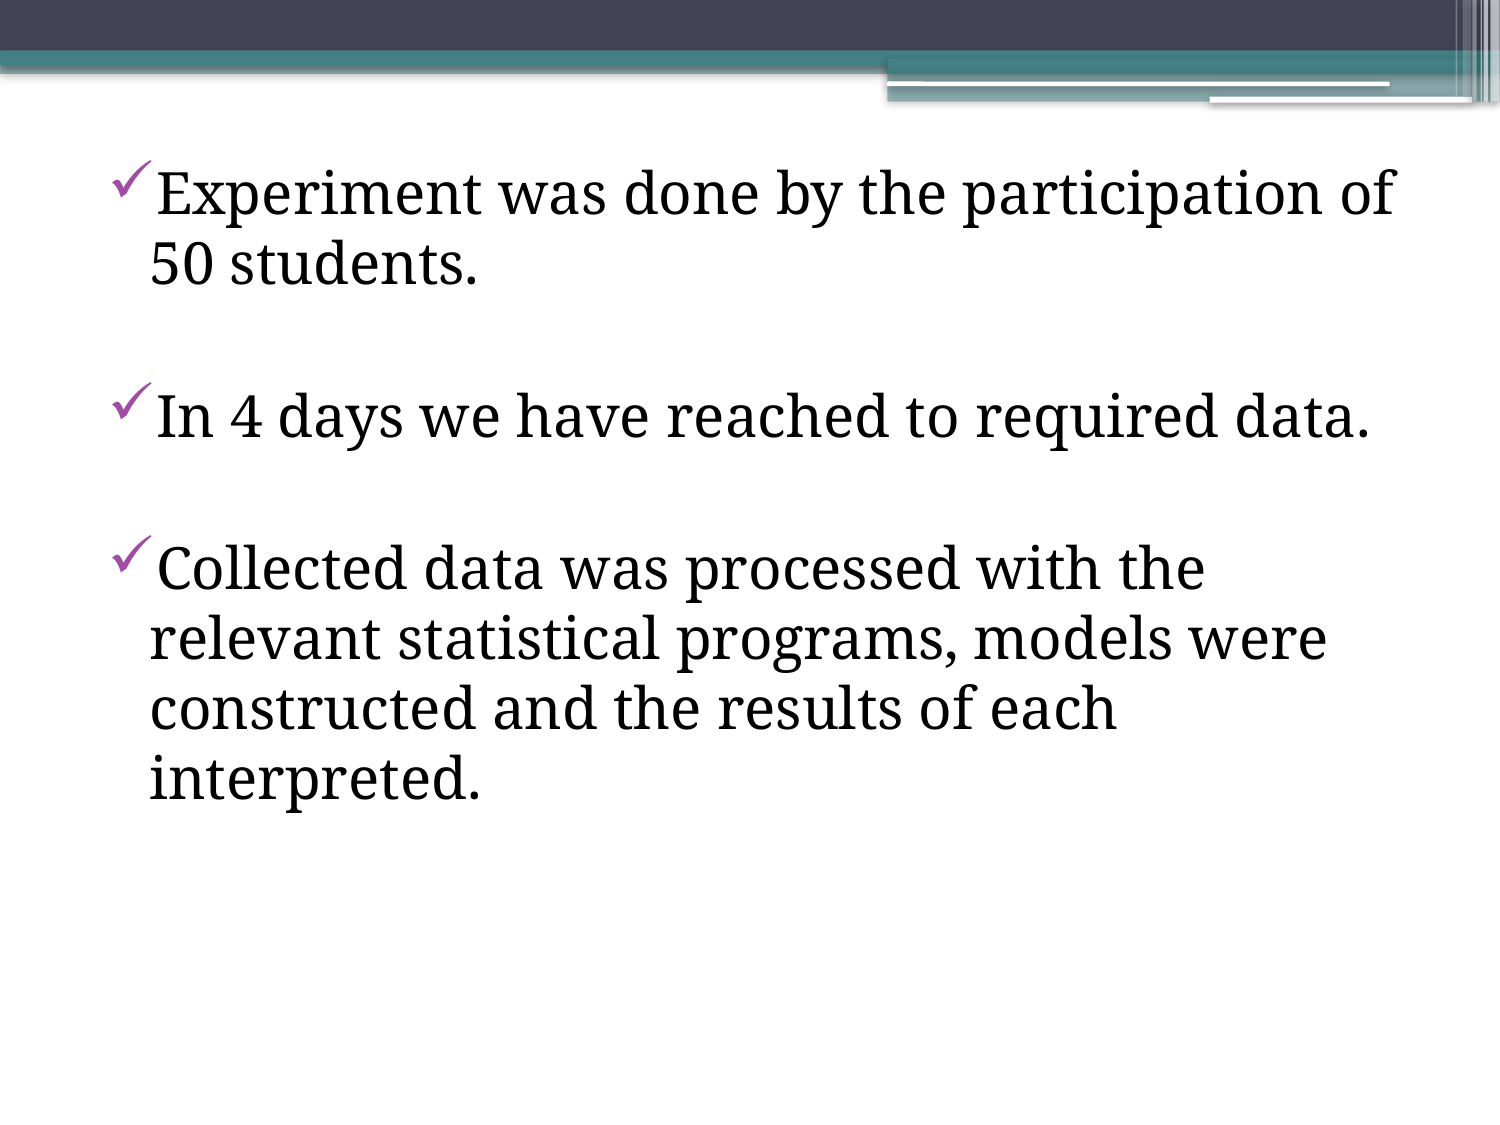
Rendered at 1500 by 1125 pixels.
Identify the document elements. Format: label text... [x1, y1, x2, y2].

list Experiment was done by the participation of 50 students. In 4 days we have reached to required data. Collected data was processed with the relevant statistical programs, models were constructed and the results of each interpreted. [75, 149, 1425, 1079]
